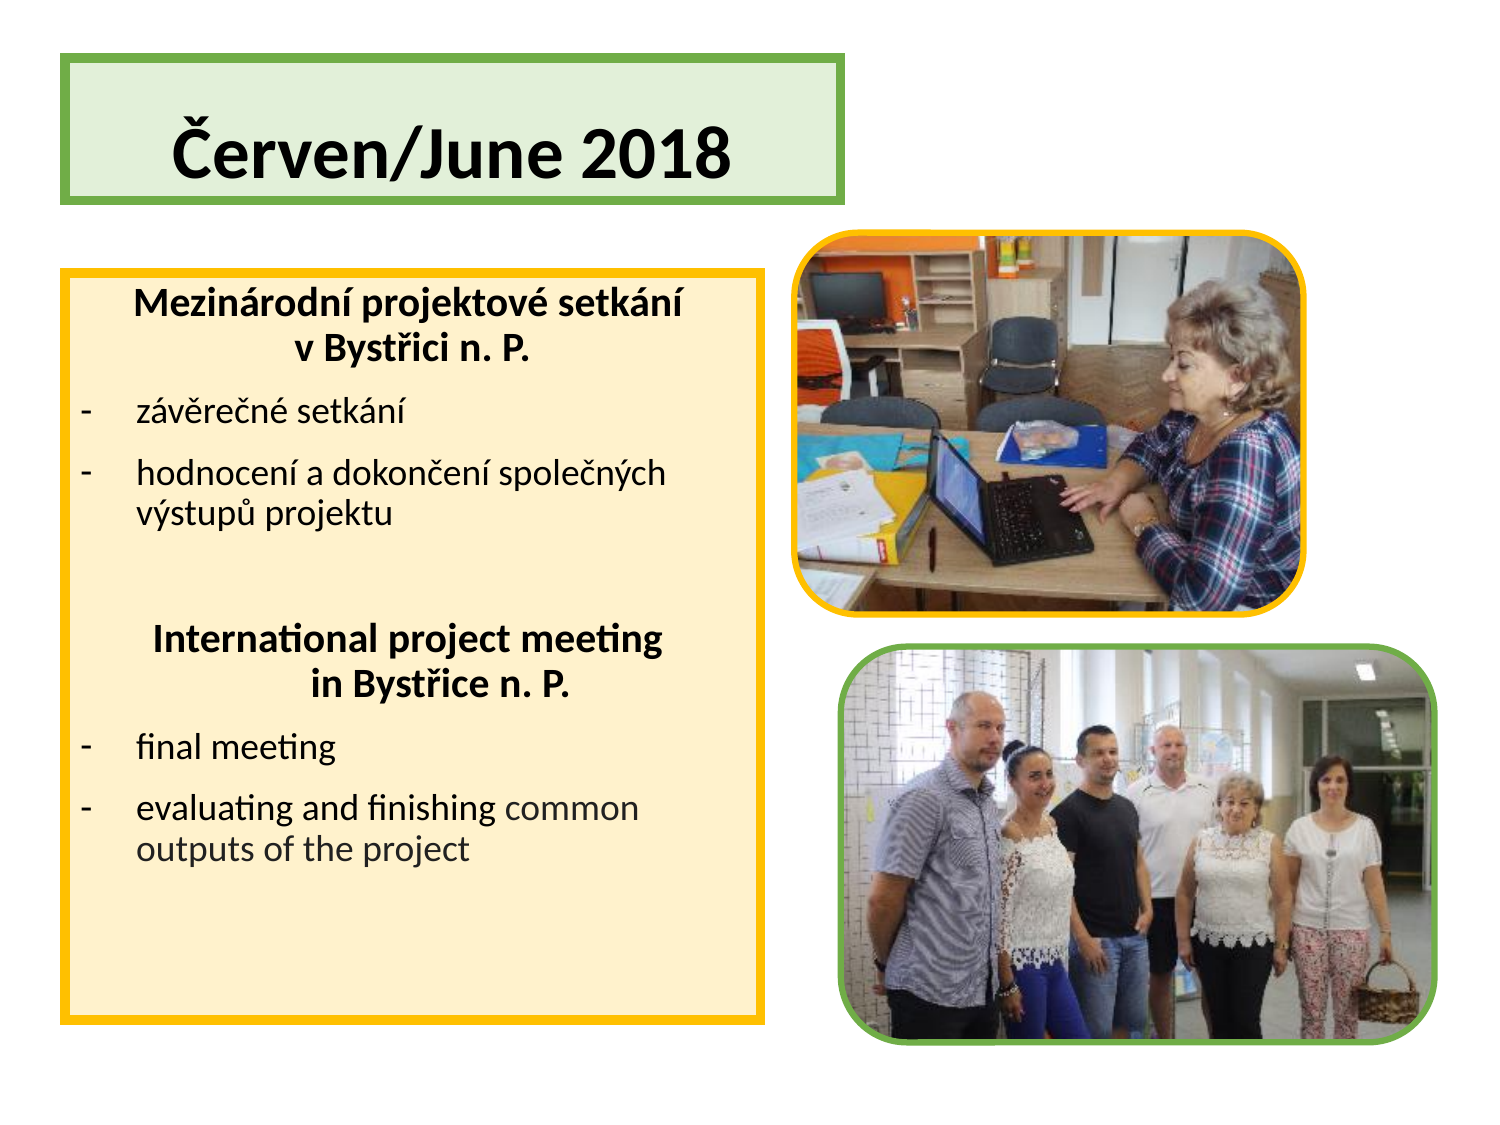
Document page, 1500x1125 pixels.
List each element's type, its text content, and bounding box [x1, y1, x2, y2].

list Mezinárodní projektové setkání v Bystřici n. P. závěrečné setkání hodnocení a dokončení společných výstupů projektu International project meeting in Bystřice n. P. final meeting evaluating and finishing common outputs of the project [64, 273, 761, 1021]
picture [794, 232, 1304, 615]
picture [840, 646, 1435, 1043]
title Červen/June 2018 [64, 58, 841, 201]
